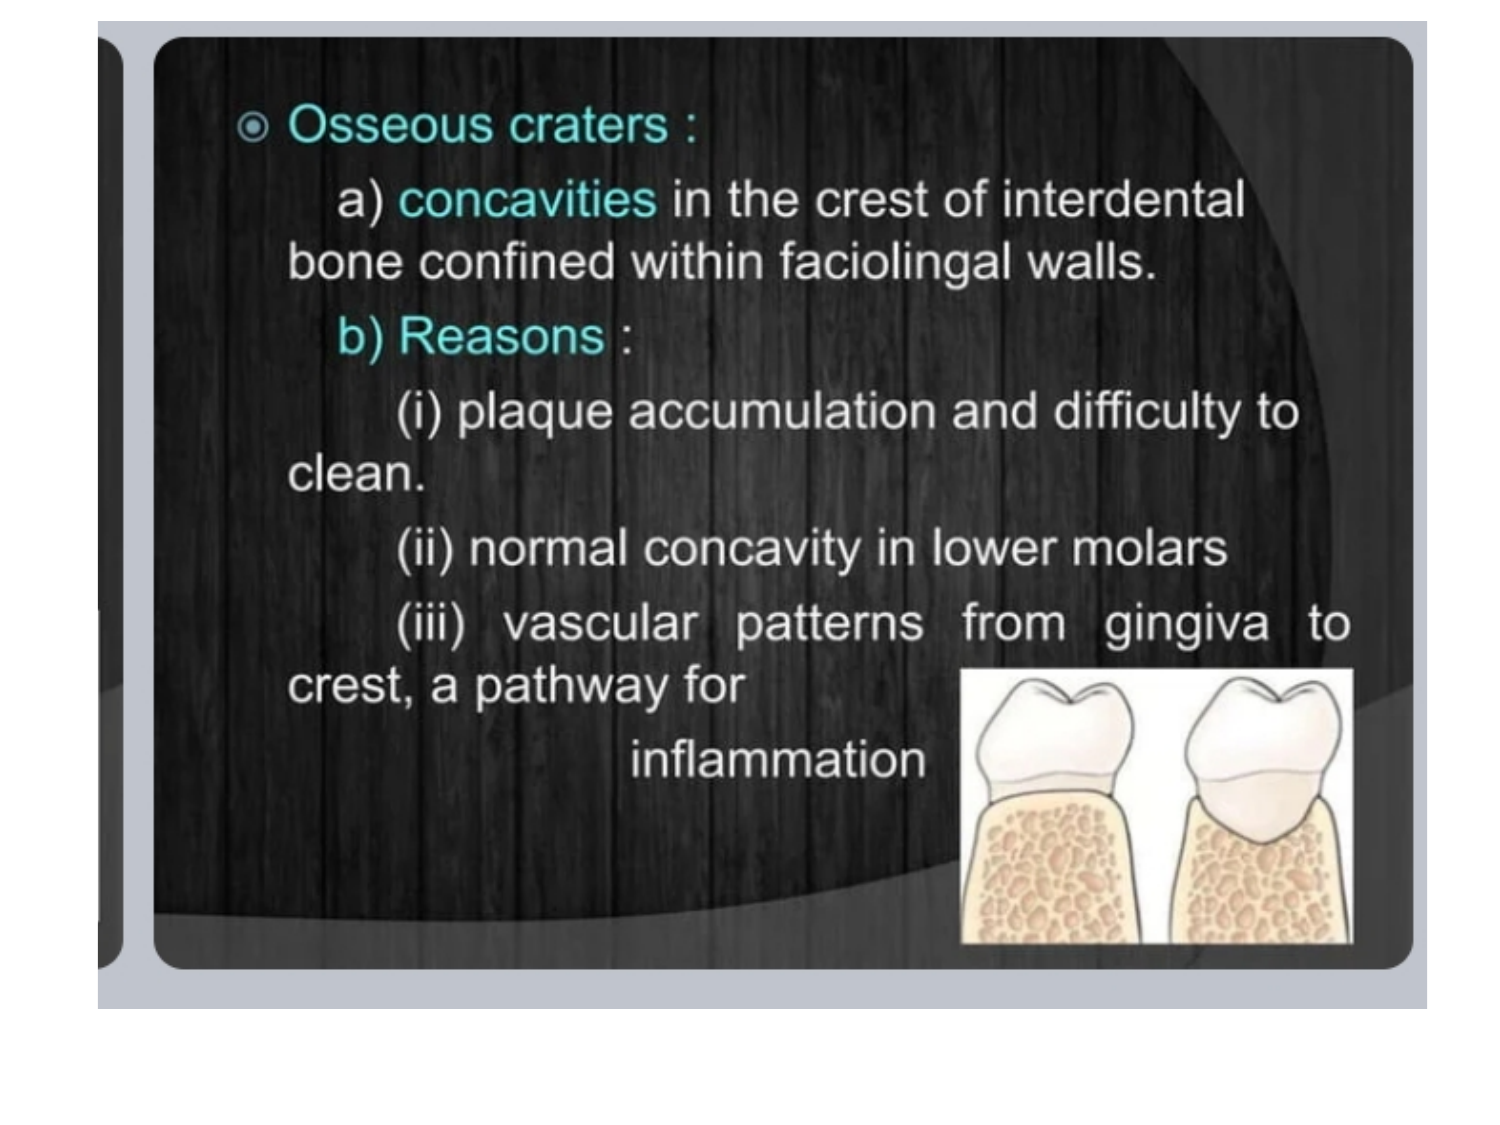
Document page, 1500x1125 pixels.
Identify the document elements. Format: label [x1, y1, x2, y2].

picture [97, 21, 1428, 1009]
